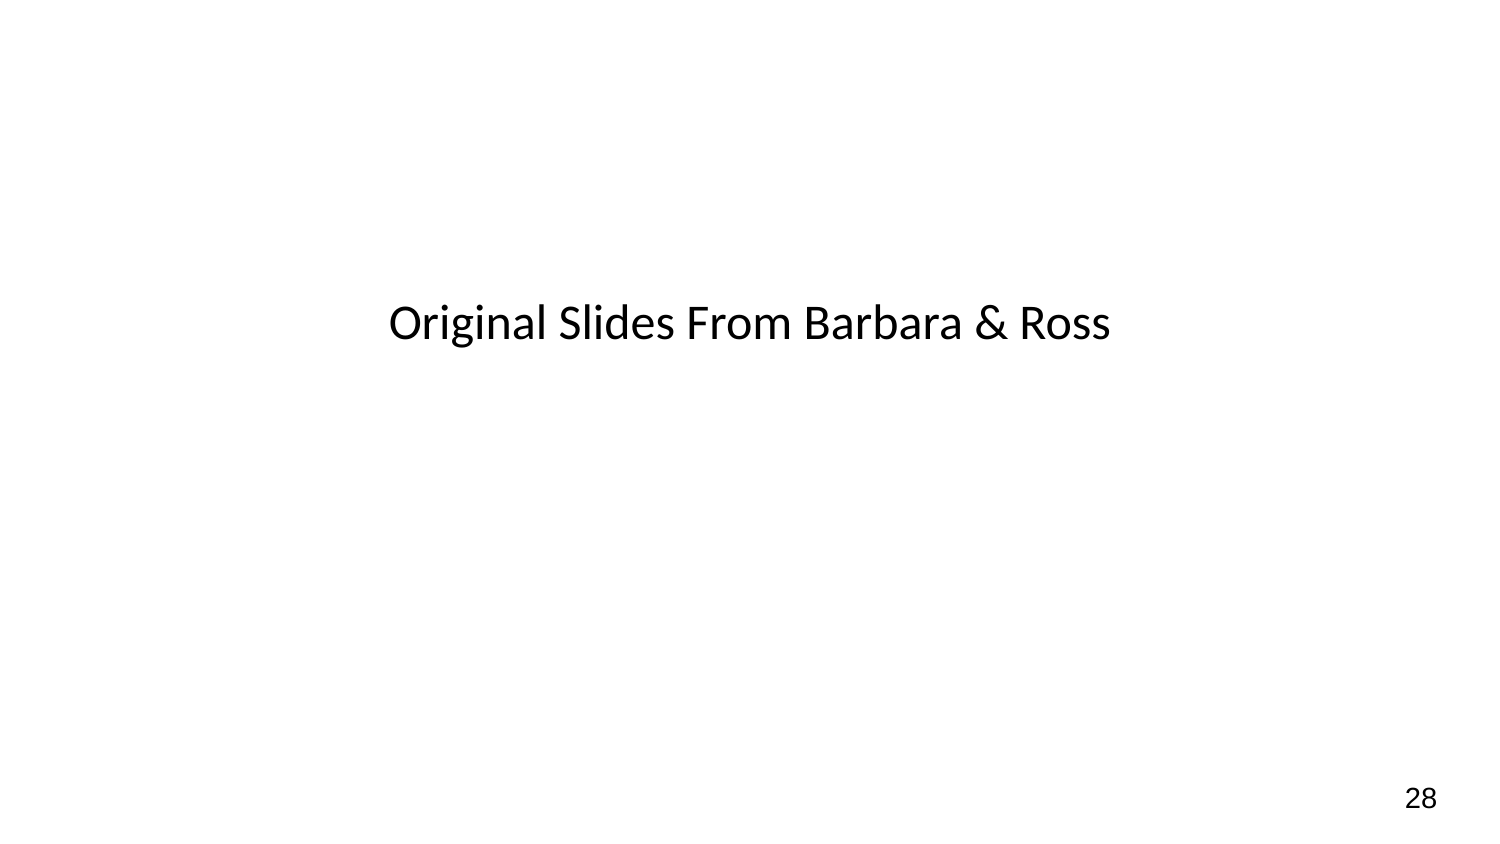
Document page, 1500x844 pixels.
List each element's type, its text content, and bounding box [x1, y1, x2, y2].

slide_number ‹#› [1389, 764, 1480, 830]
text_box Original Slides From Barbara & Ross [0, 274, 1500, 406]
